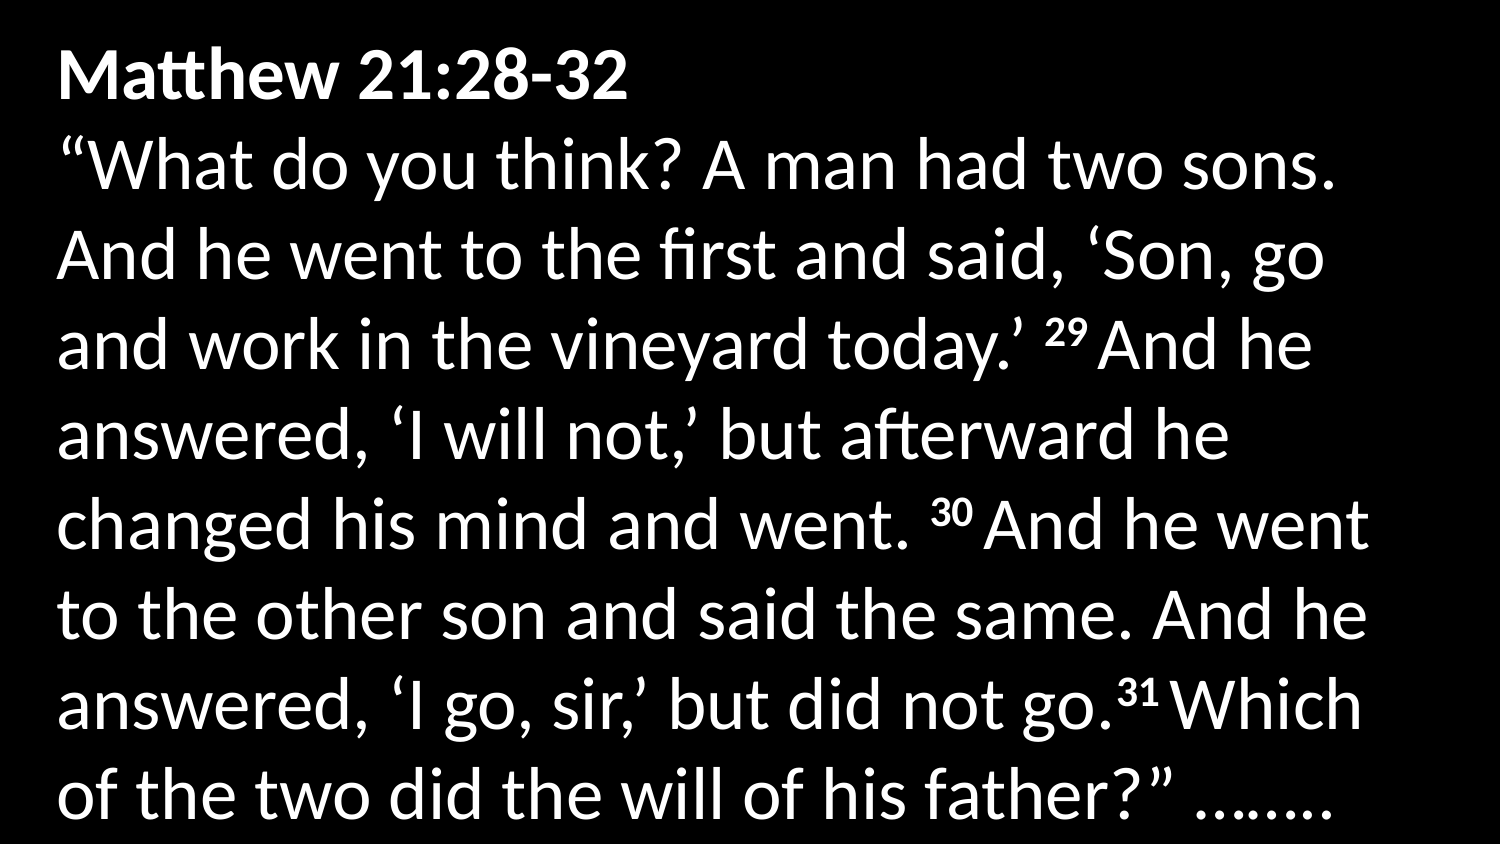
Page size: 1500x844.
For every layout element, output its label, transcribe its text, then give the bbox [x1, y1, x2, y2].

text_box Matthew 21:28-32 “What do you think? A man had two sons. And he went to the first and said, ‘Son, go and work in the vineyard today.’ 29 And he answered, ‘I will not,’ but afterward he changed his mind and went. 30 And he went to the other son and said the same. And he answered, ‘I go, sir,’ but did not go.31 Which of the two did the will of his father?” …….. [41, 17, 1426, 842]
